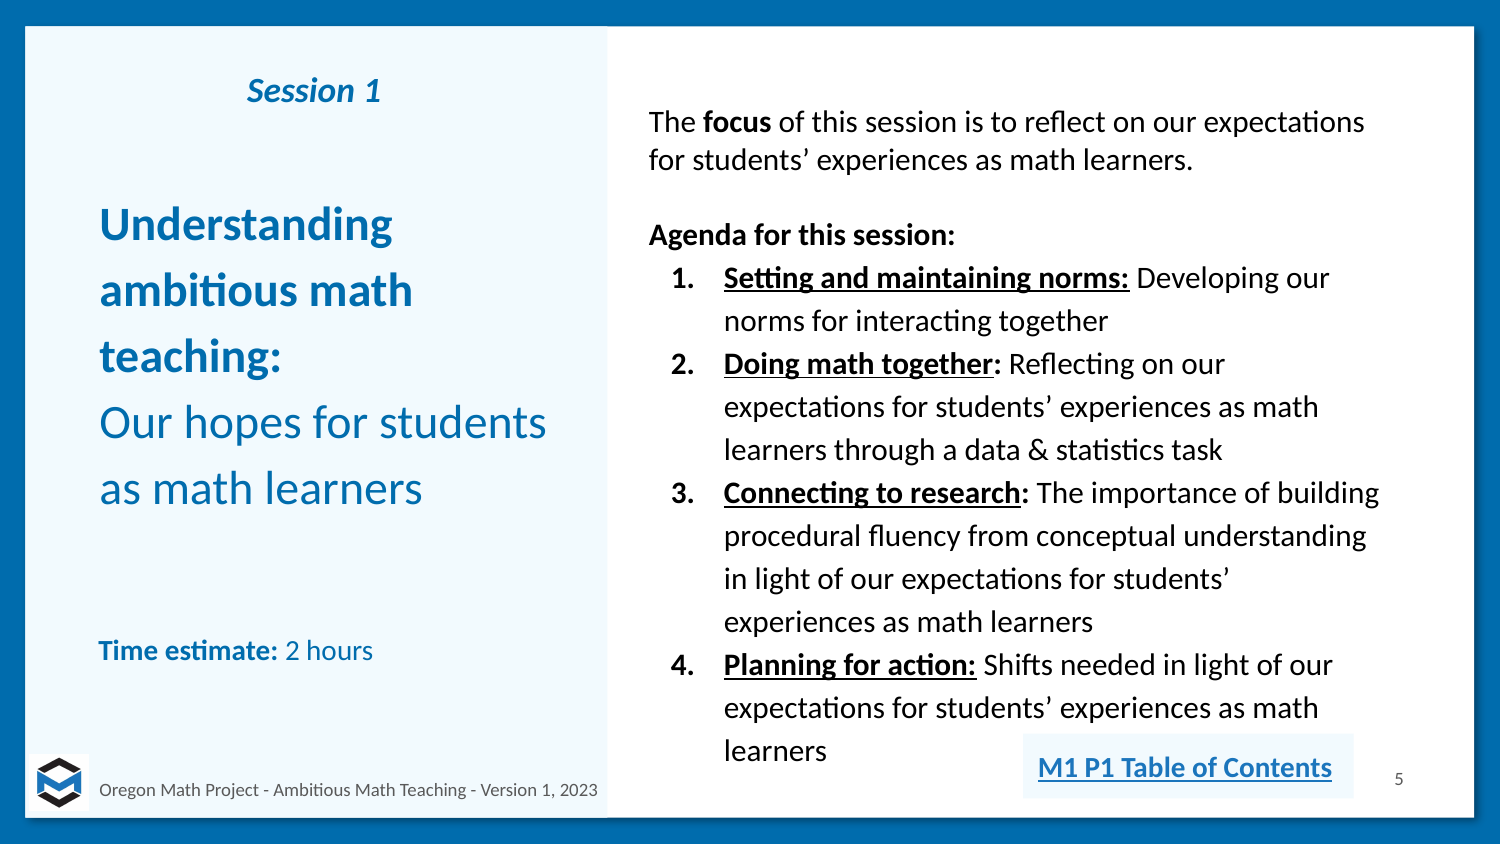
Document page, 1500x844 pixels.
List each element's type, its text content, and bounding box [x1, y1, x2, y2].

list The focus of this session is to reflect on our expectations for students’ experiences as math learners. Agenda for this session: Setting and maintaining norms: Developing our norms for interacting together Doing math together: Reflecting on our expectations for students’ experiences as math learners through a data & statistics task Connecting to research: The importance of building procedural fluency from conceptual understanding in light of our expectations for students’ experiences as math learners Planning for action: Shifts needed in light of our expectations for students’ experiences as math learners [637, 95, 1397, 722]
text_box Session 1 [38, 45, 590, 125]
text_box Time estimate: 2 hours [83, 616, 546, 682]
title Understanding ambitious math teaching: Our hopes for students as math learners [88, 125, 572, 432]
picture [29, 754, 89, 811]
text_box M1 P1 Table of Contents [1023, 733, 1354, 799]
slide_number 5 [1059, 755, 1416, 801]
